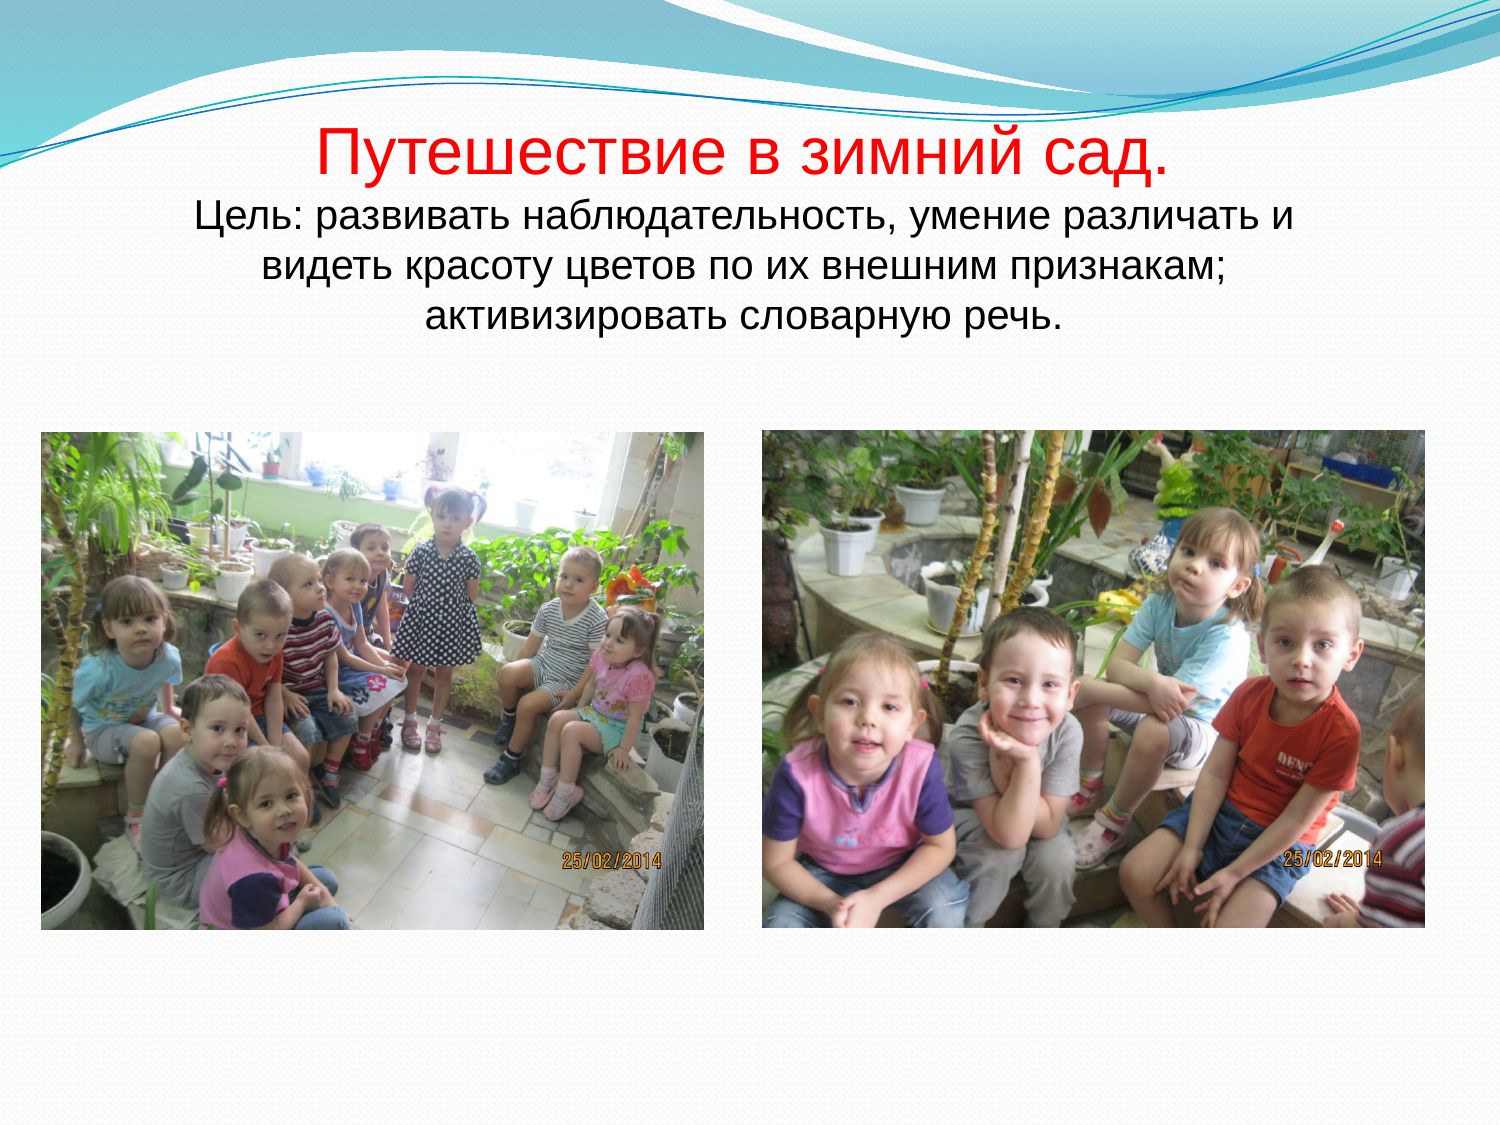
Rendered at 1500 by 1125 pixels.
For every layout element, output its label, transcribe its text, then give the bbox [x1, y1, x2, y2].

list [40, 432, 704, 930]
title Путешествие в зимний сад. Цель: развивать наблюдательность, умение различать и видеть красоту цветов по их внешним признакам; активизировать словарную речь. [159, 125, 1329, 338]
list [762, 430, 1426, 928]
